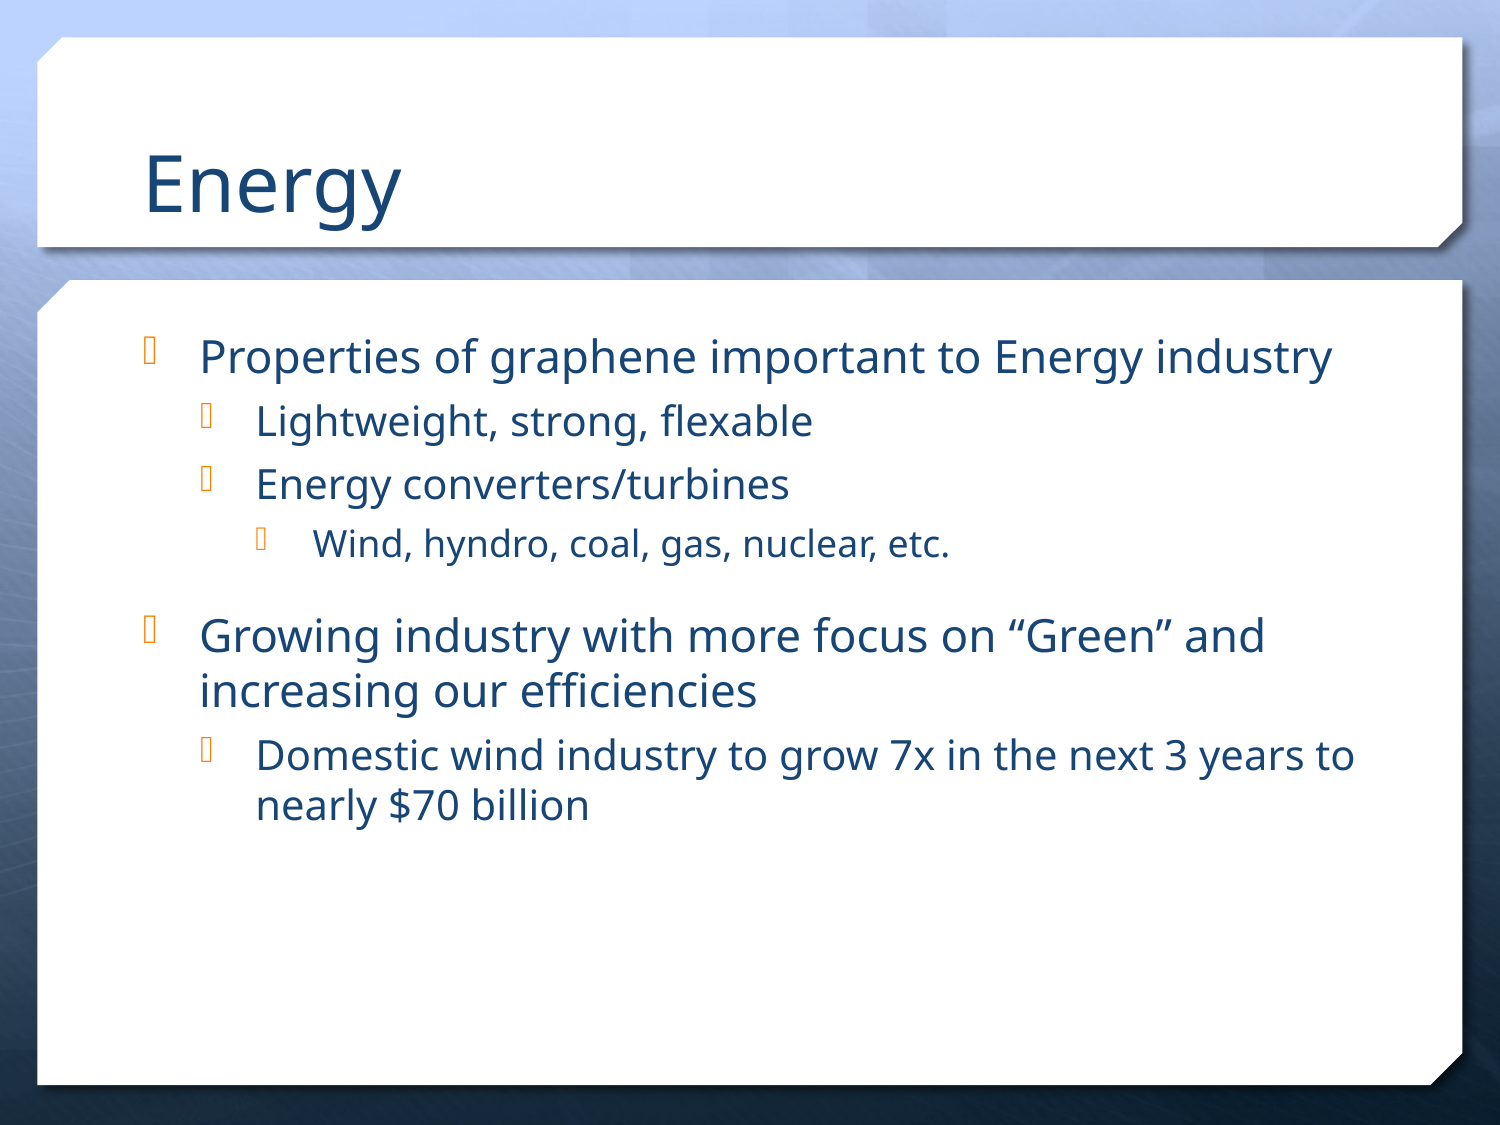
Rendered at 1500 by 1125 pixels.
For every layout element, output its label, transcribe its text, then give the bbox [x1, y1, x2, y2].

title Energy [127, 48, 1372, 236]
list Properties of graphene important to Energy industry Lightweight, strong, flexable Energy converters/turbines Wind, hyndro, coal, gas, nuclear, etc. Growing industry with more focus on “Green” and increasing our efficiencies Domestic wind industry to grow 7x in the next 3 years to nearly $70 billion [127, 319, 1372, 978]
